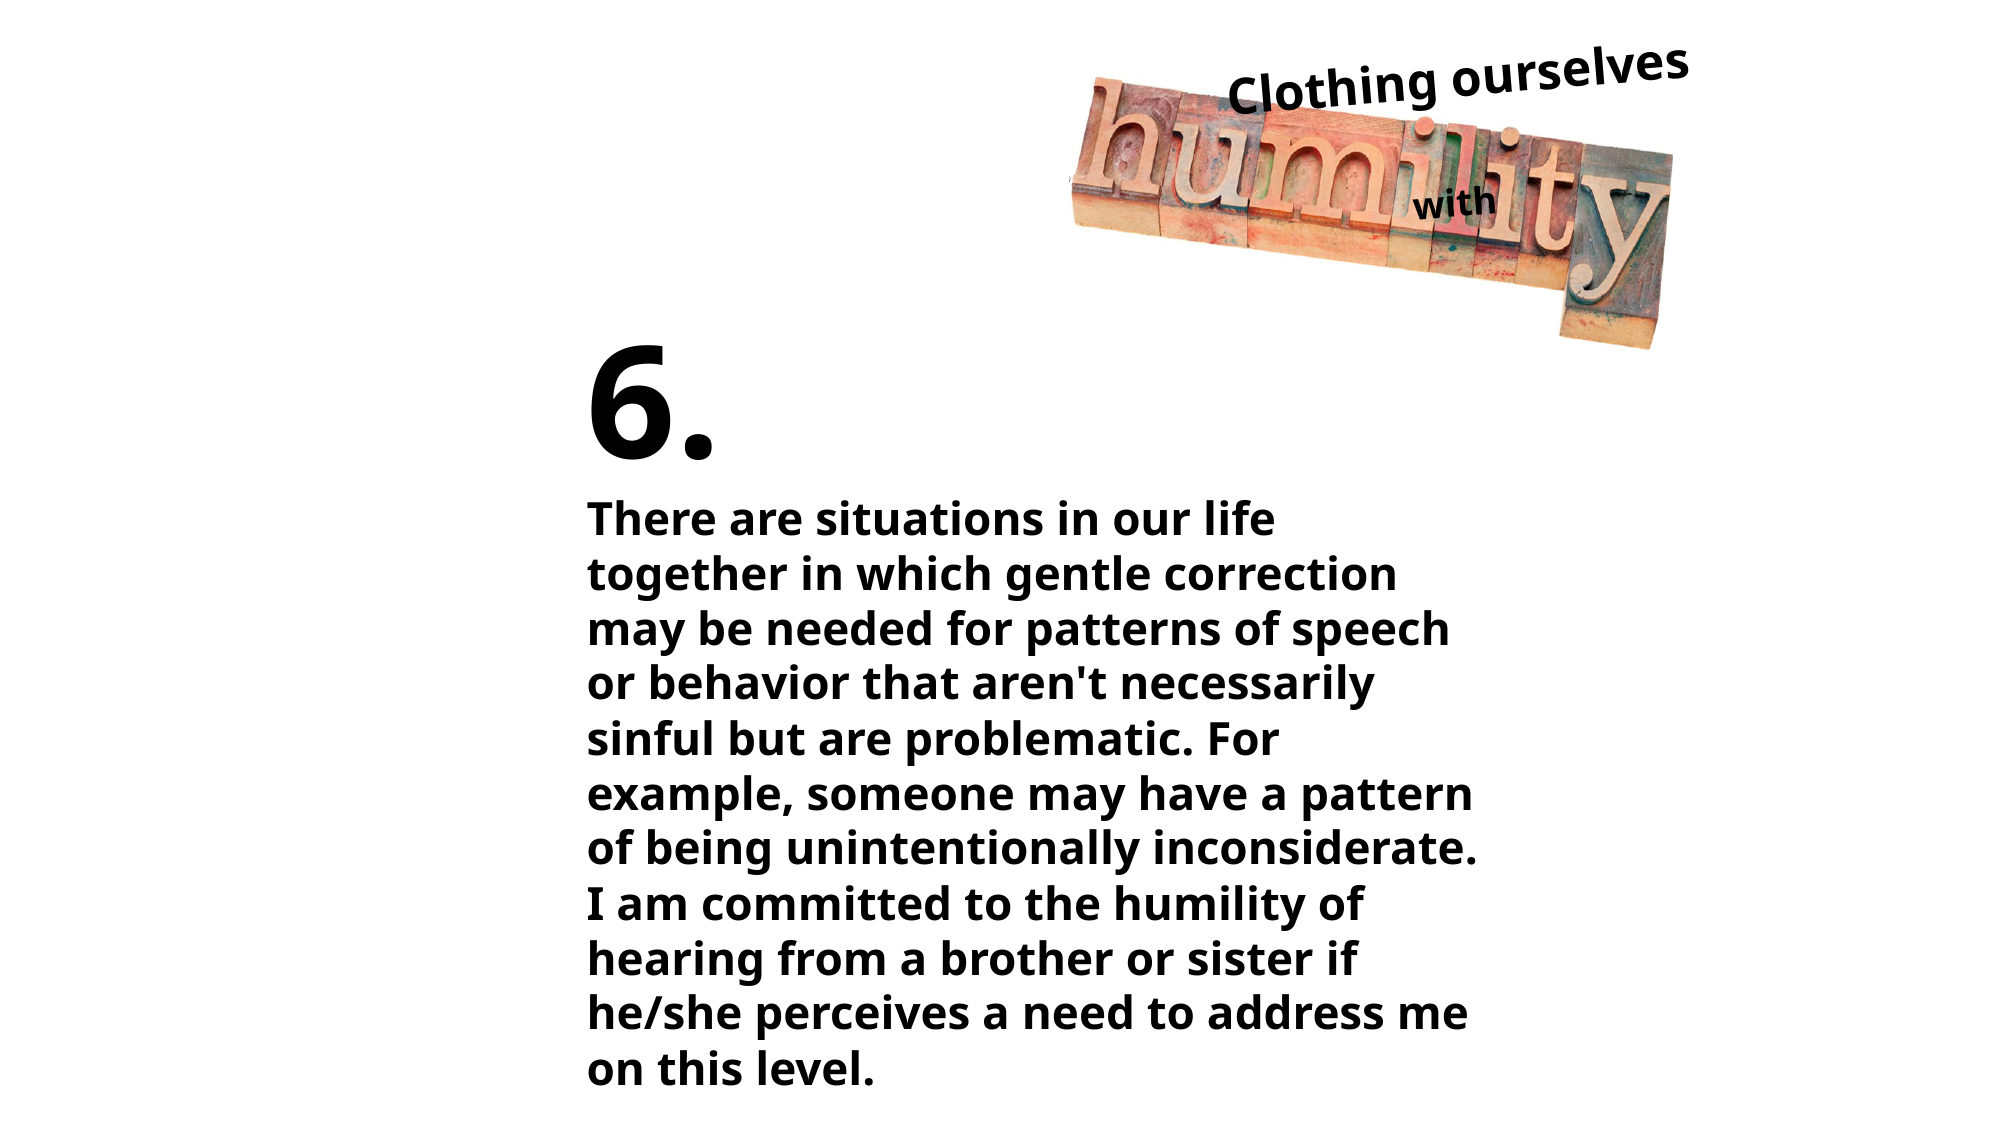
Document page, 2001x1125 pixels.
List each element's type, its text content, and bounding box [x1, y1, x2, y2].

picture [1054, 58, 1673, 371]
text_box 6. There are situations in our life together in which gentle correction may be needed for patterns of speech or behavior that aren't necessarily sinful but are problematic. For example, someone may have a pattern of being unintentionally inconsiderate. I am committed to the humility of hearing from a brother or sister if he/she perceives a need to address me on this level. [571, 294, 1504, 1102]
text_box Clothing ourselves with [1209, 18, 1729, 217]
